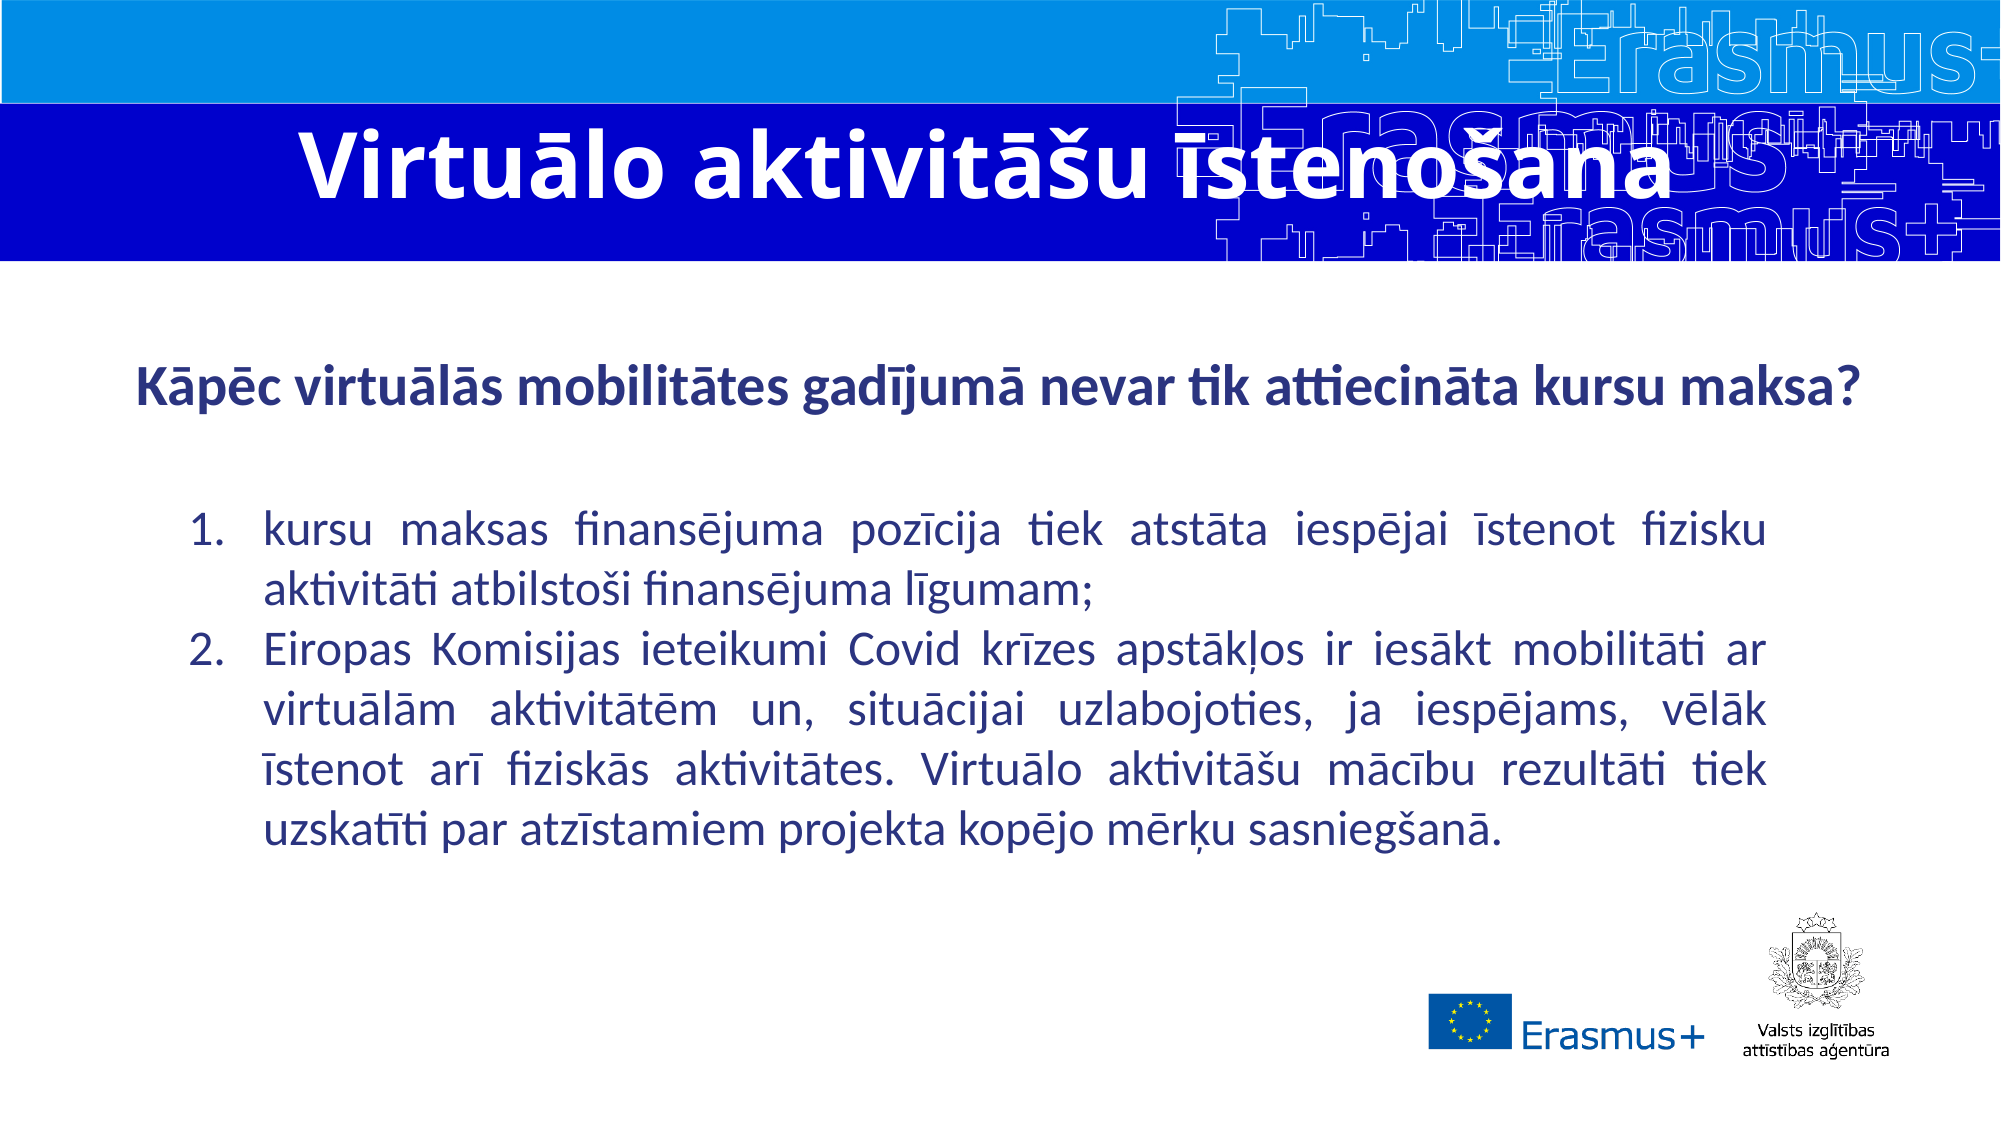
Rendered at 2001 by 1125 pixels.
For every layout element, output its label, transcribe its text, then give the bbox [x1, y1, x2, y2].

text_box Kāpēc virtuālās mobilitātes gadījumā nevar tik attiecināta kursu maksa? [112, 339, 1888, 425]
text_box kursu maksas finansējuma pozīcija tiek atstāta iespējai īstenot fizisku aktivitāti atbilstoši finansējuma līgumam; Eiropas Komisijas ieteikumi Covid krīzes apstākļos ir iesākt mobilitāti ar virtuālām aktivitātēm un, situācijai uzlabojoties, ja iespējams, vēlāk īstenot arī fiziskās aktivitātes. Virtuālo aktivitāšu mācību rezultāti tiek uzskatīti par atzīstamiem projekta kopējo mērķu sasniegšanā. [173, 488, 1783, 863]
picture [0, 0, 2001, 1125]
title Virtuālo aktivitāšu īstenošana [137, 59, 1863, 278]
